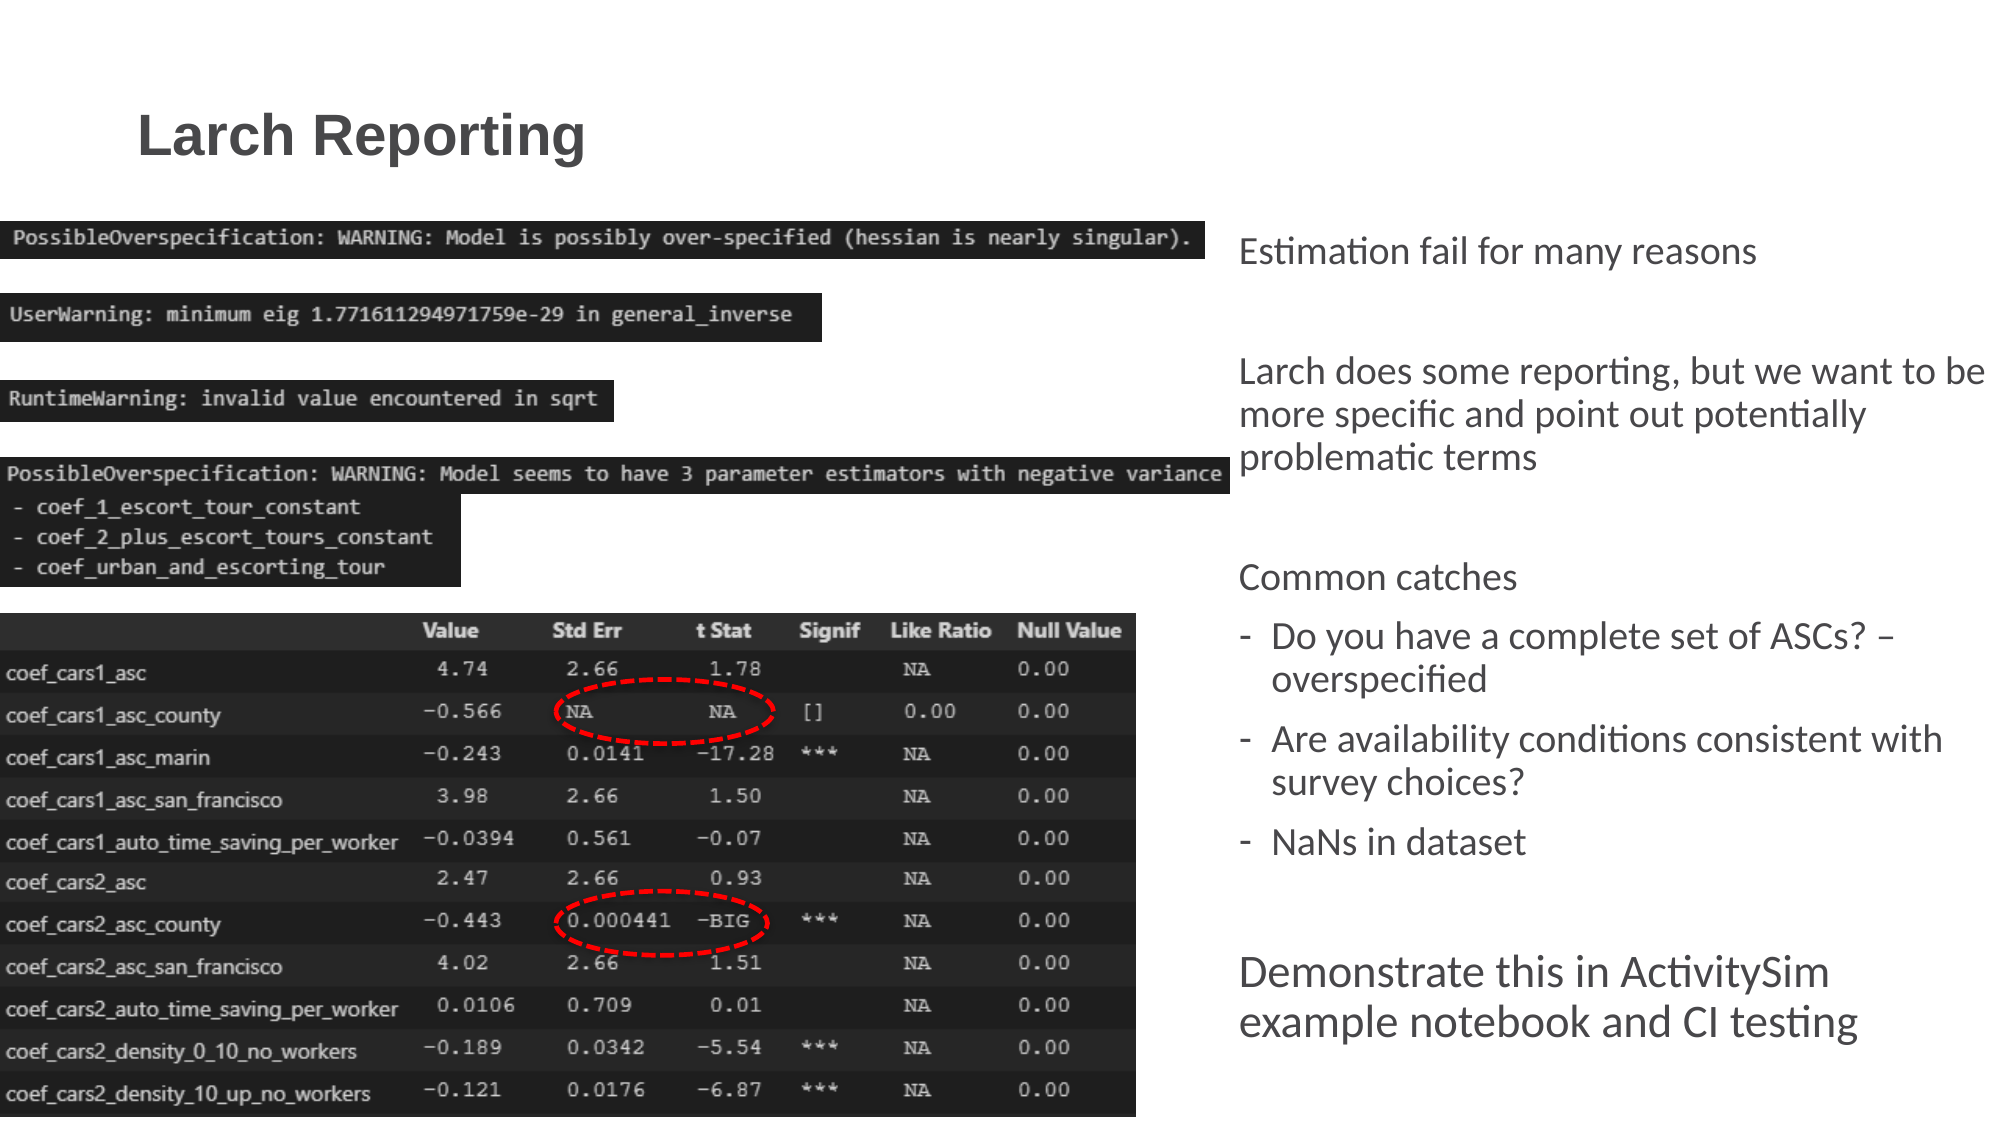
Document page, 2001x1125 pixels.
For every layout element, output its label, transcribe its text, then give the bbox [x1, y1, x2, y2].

picture [0, 293, 823, 343]
picture [0, 380, 615, 422]
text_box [0, 613, 1137, 1118]
text_box Estimation fail for many reasons Larch does some reporting, but we want to be more specific and point out potentially problematic terms Common catches Do you have a complete set of ASCs? – overspecified Are availability conditions consistent with survey choices? NaNs in dataset Demonstrate this in ActivitySim example notebook and CI testing [1223, 221, 2000, 1057]
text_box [0, 457, 1230, 587]
title Larch Reporting [137, 90, 1863, 179]
picture [0, 220, 1205, 259]
